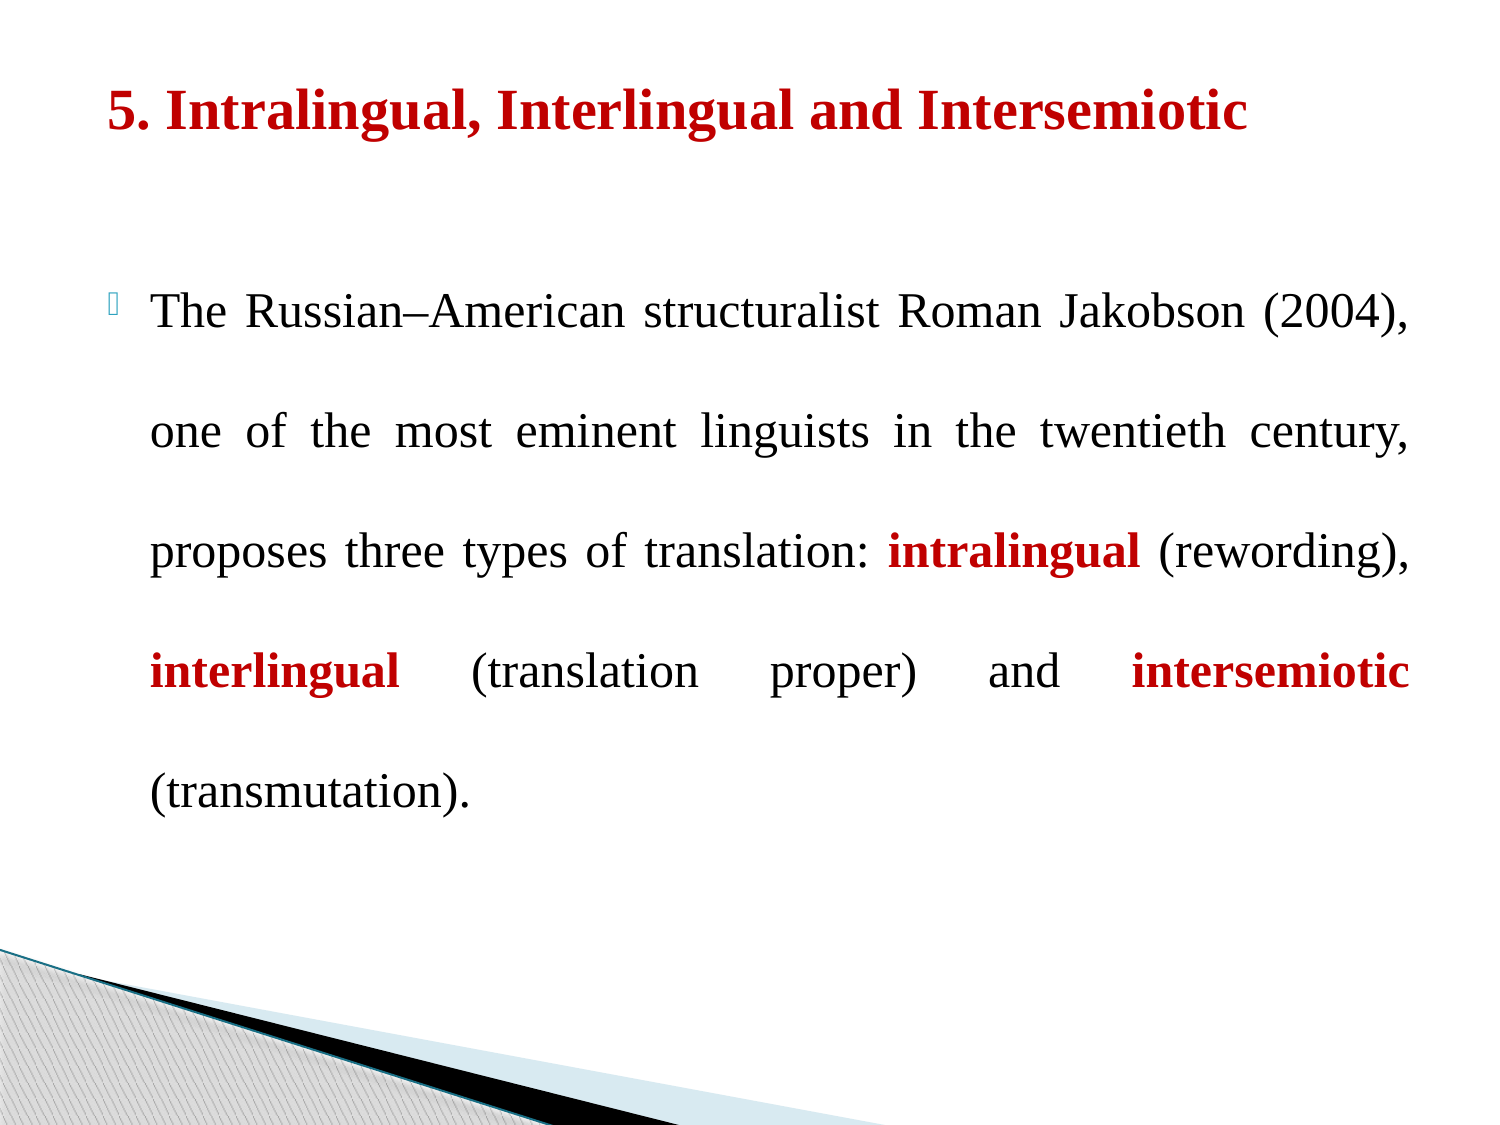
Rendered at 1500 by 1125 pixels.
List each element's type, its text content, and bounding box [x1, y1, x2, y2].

list 5. Intralingual, Interlingual and Intersemiotic The Russian–American structuralist Roman Jakobson (2004), one of the most eminent linguists in the twentieth century, proposes three types of translation: intralingual (rewording), interlingual (translation proper) and intersemiotic (transmutation). [75, 63, 1425, 950]
